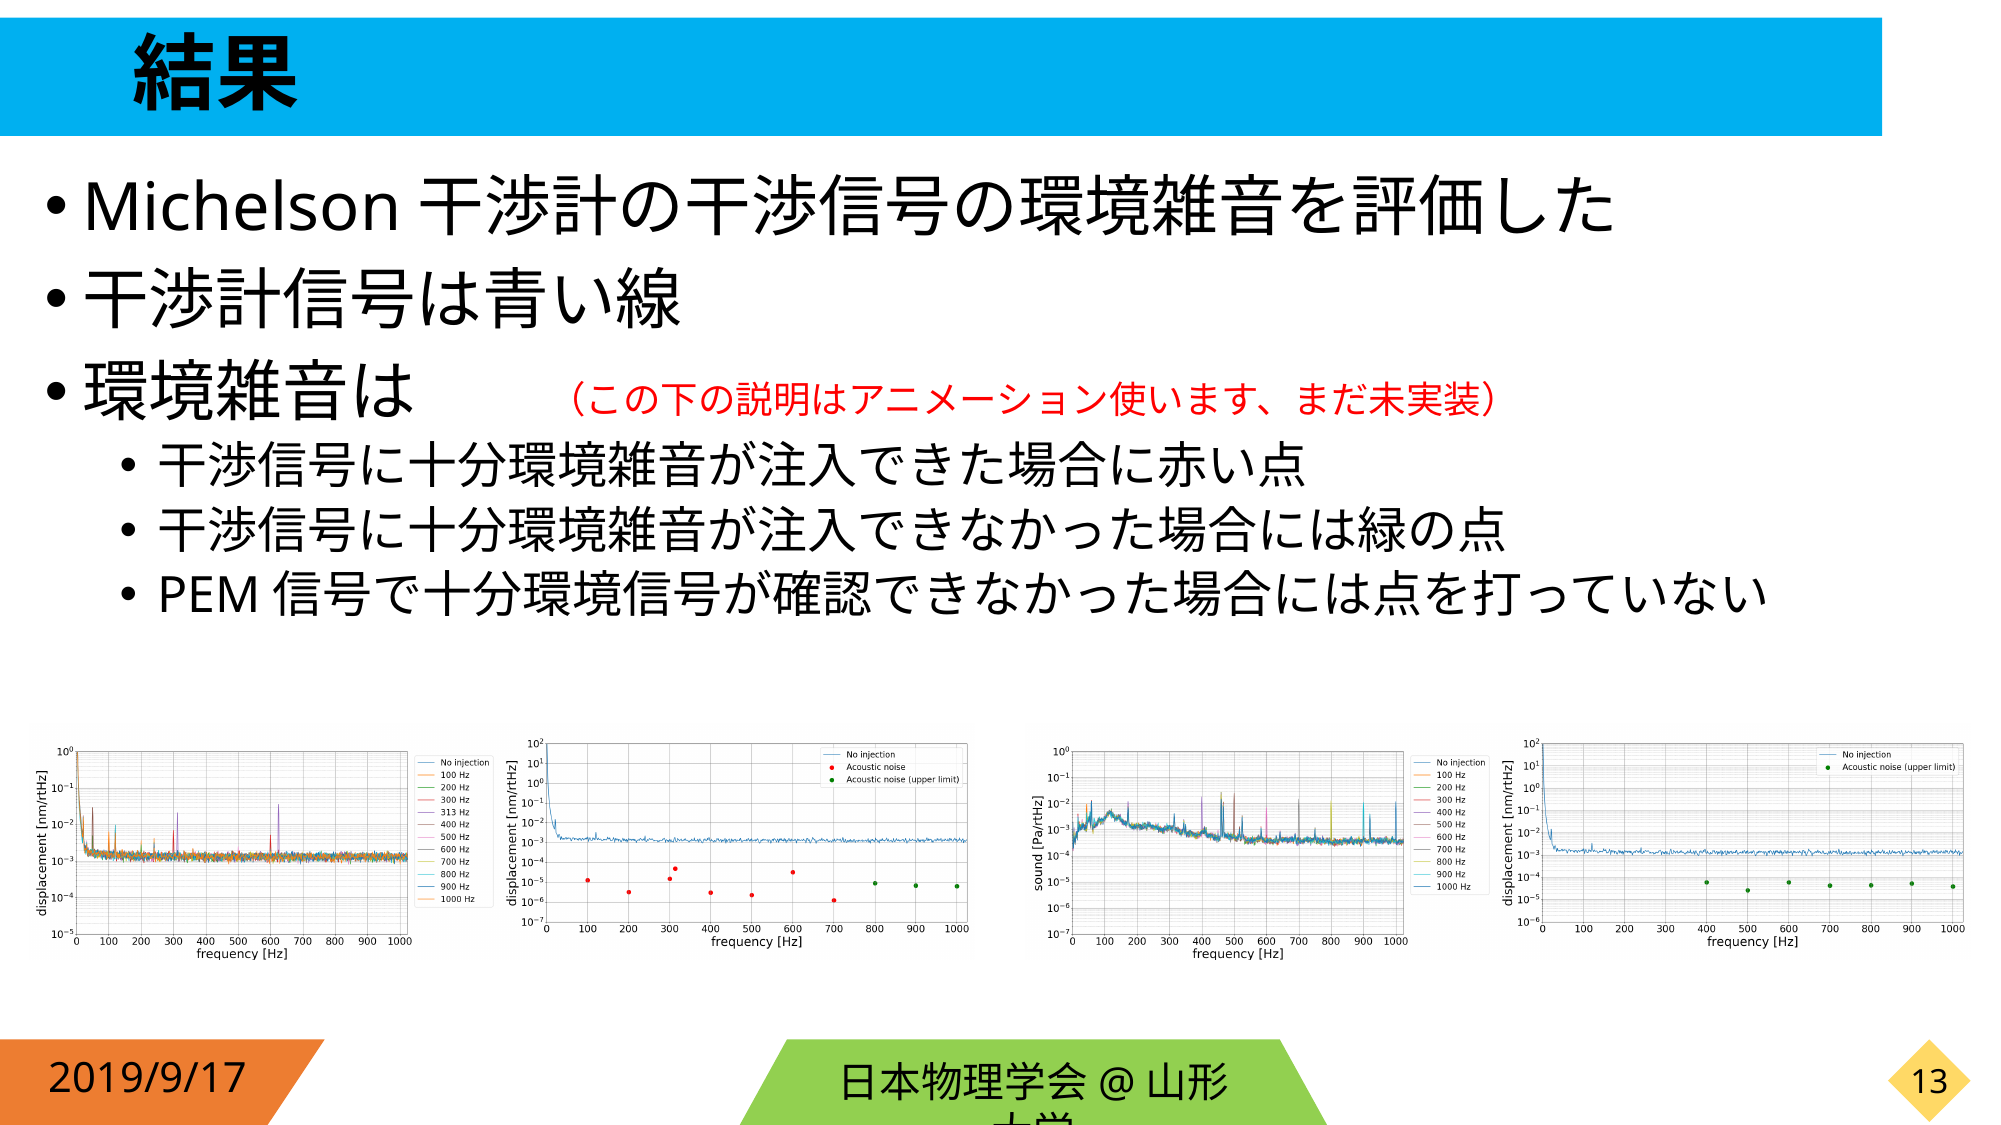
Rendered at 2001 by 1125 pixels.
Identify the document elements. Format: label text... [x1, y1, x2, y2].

slide_number 12 [1887, 1039, 1971, 1122]
picture [1025, 723, 1971, 960]
footer 日本物理学会@山形大学 [739, 1039, 1328, 1125]
list Michelson干渉計の干渉信号の環境雑音を評価した 干渉計信号は青い線 環境雑音は 干渉信号に十分環境雑音が注入できた場合に赤い点 干渉信号に十分環境雑音が注入できなかった場合には緑の点 PEM信号で十分環境信号が確認できなかった場合には点を打っていない [29, 165, 1971, 1011]
picture [29, 723, 975, 960]
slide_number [0, 1039, 325, 1125]
text_box （この下の説明はアニメーション使います、まだ未実装） [533, 368, 1534, 429]
title 結果 [0, 17, 1883, 136]
